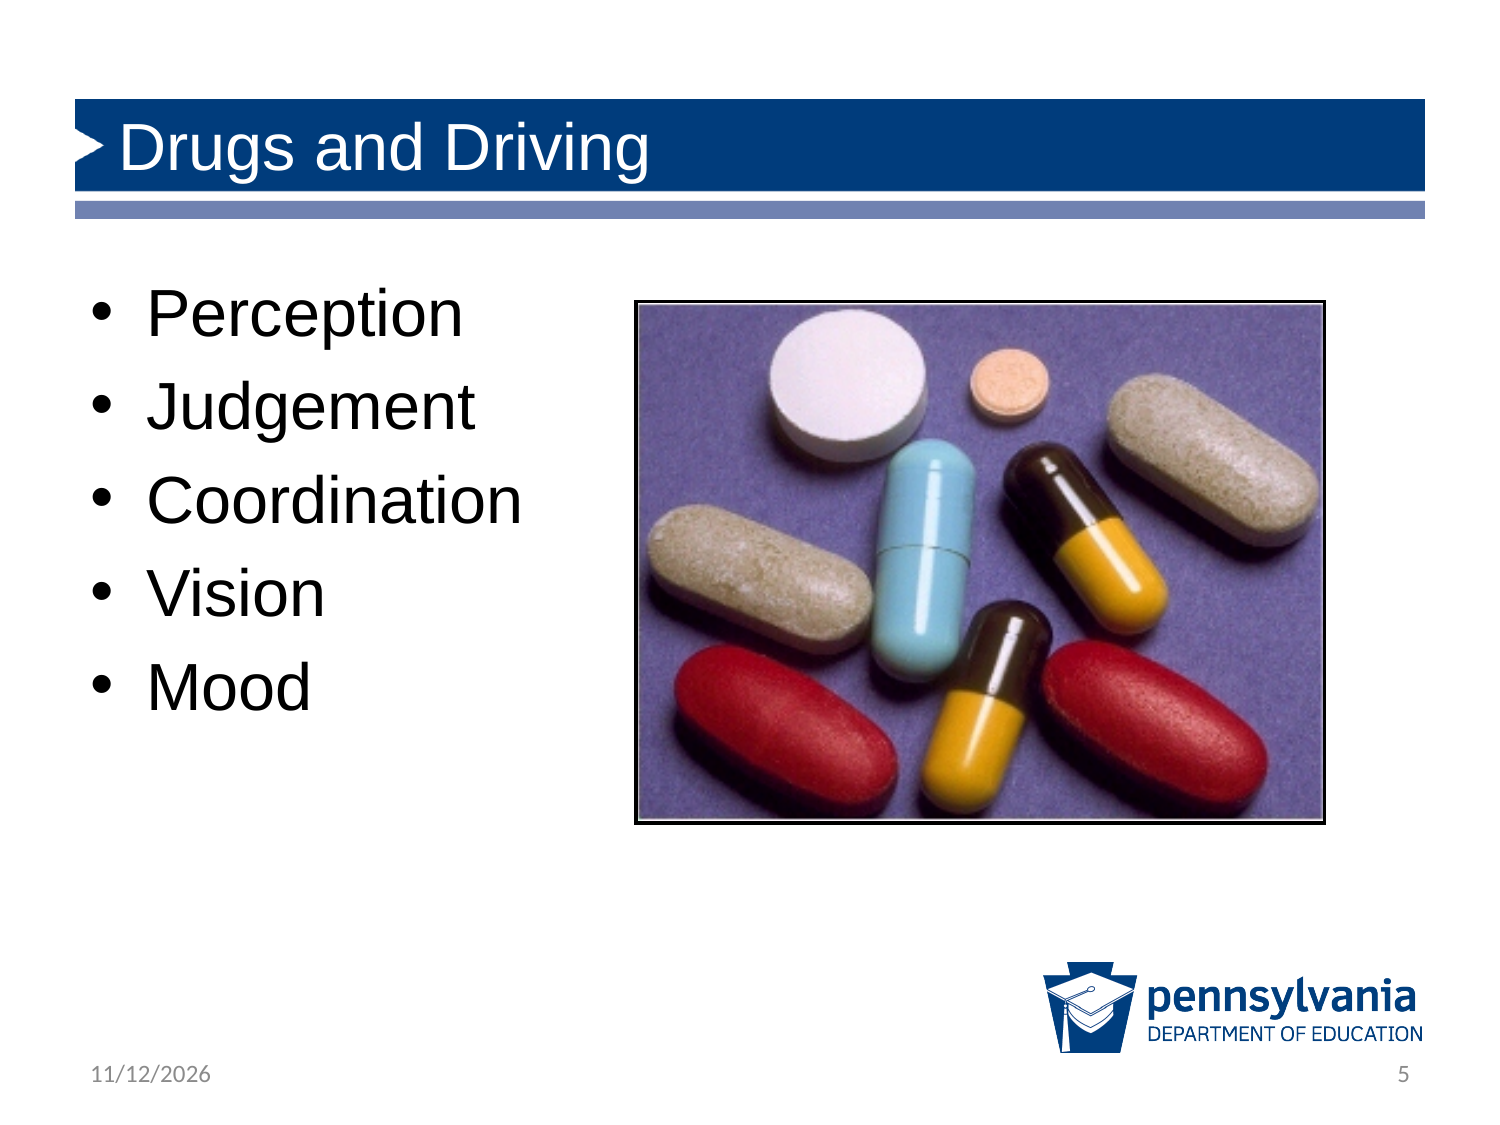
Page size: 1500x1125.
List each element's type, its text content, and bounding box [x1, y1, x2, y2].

picture [1043, 1005, 1422, 1053]
title Drugs and Driving [75, 50, 1425, 238]
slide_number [75, 1042, 425, 1103]
slide_number 5 [1074, 1042, 1425, 1103]
list Perception Judgement Coordination Vision Mood [75, 262, 1425, 1005]
picture [637, 303, 1324, 822]
